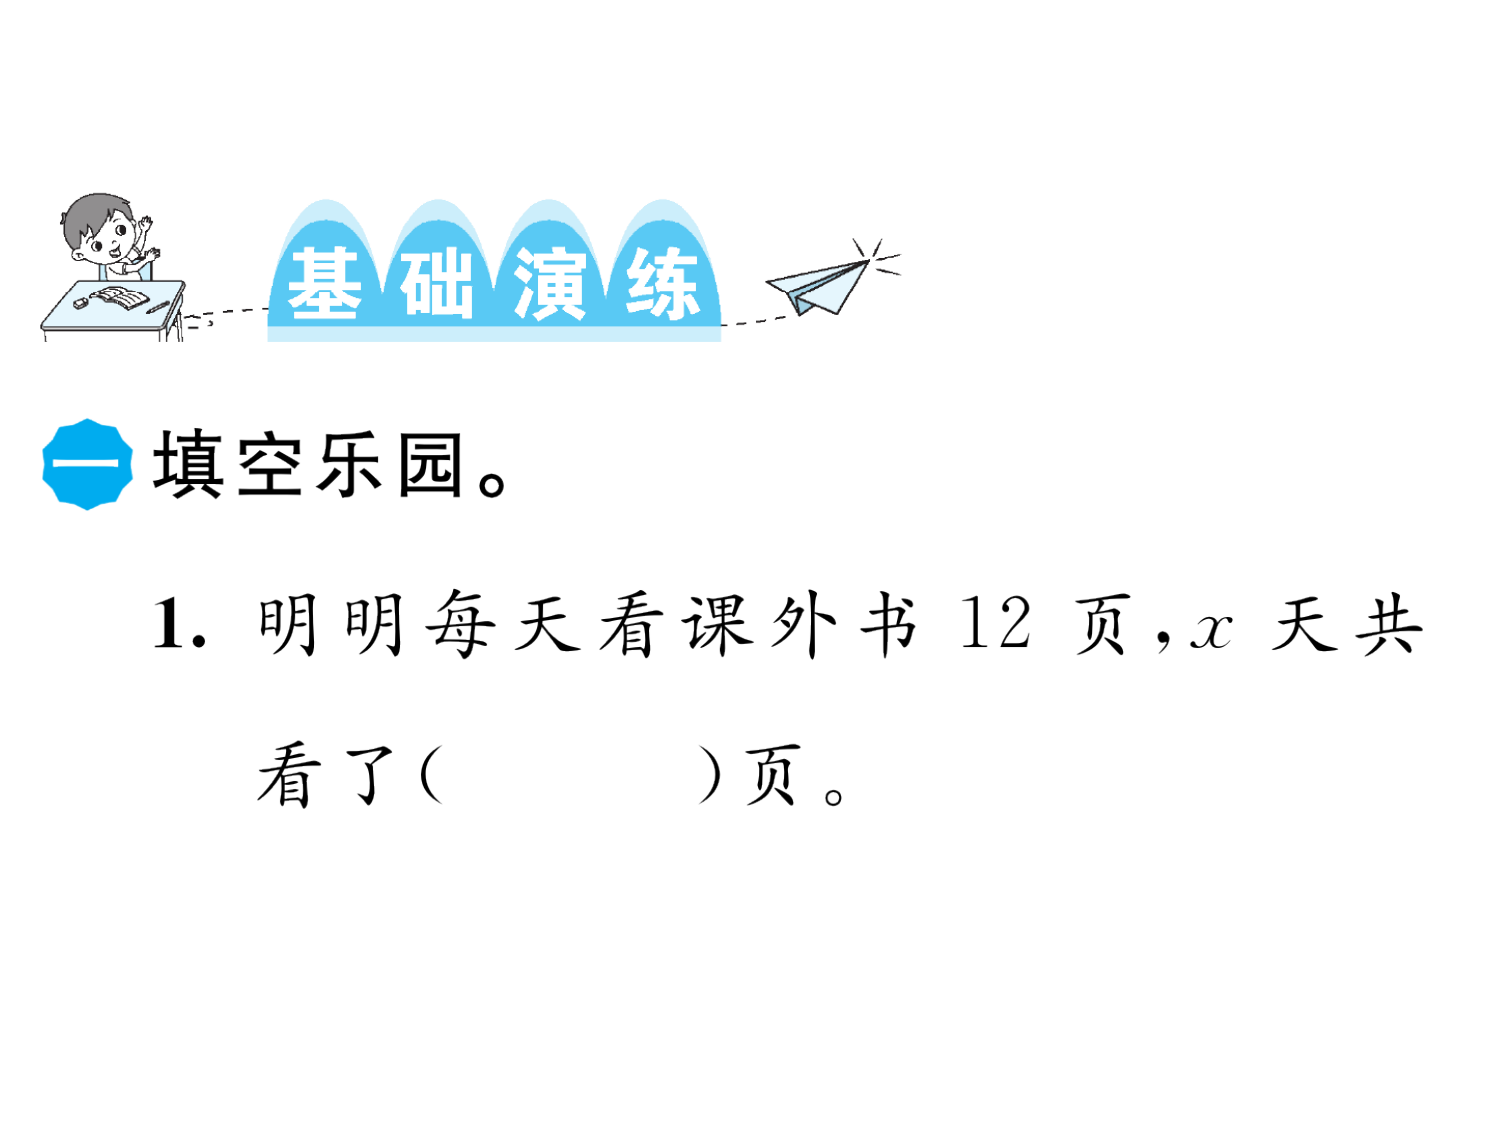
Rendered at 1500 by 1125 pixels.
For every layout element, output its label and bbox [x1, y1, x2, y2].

picture [35, 177, 1453, 867]
